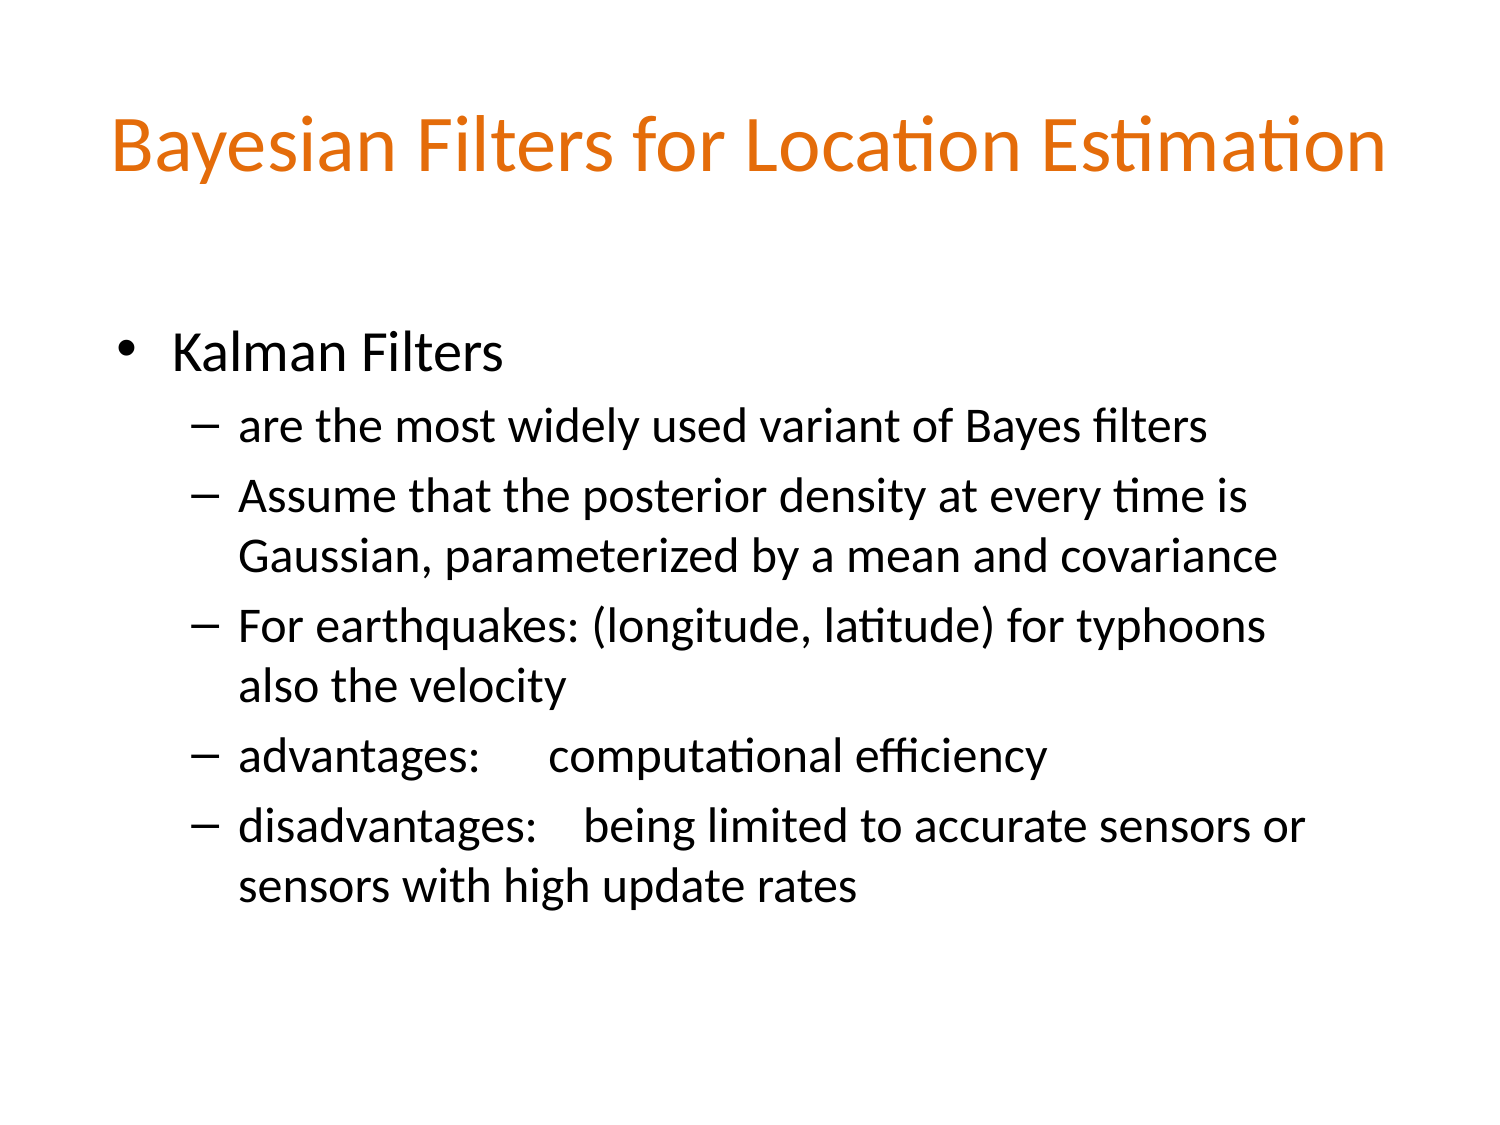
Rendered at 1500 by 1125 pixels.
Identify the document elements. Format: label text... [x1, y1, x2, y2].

list Kalman Filters are the most widely used variant of Bayes filters Assume that the posterior density at every time is Gaussian, parameterized by a mean and covariance For earthquakes: (longitude, latitude) for typhoons also the velocity advantages: computational efficiency disadvantages: being limited to accurate sensors or sensors with high update rates [101, 305, 1350, 925]
title Bayesian Filters for Location Estimation [75, 45, 1425, 233]
